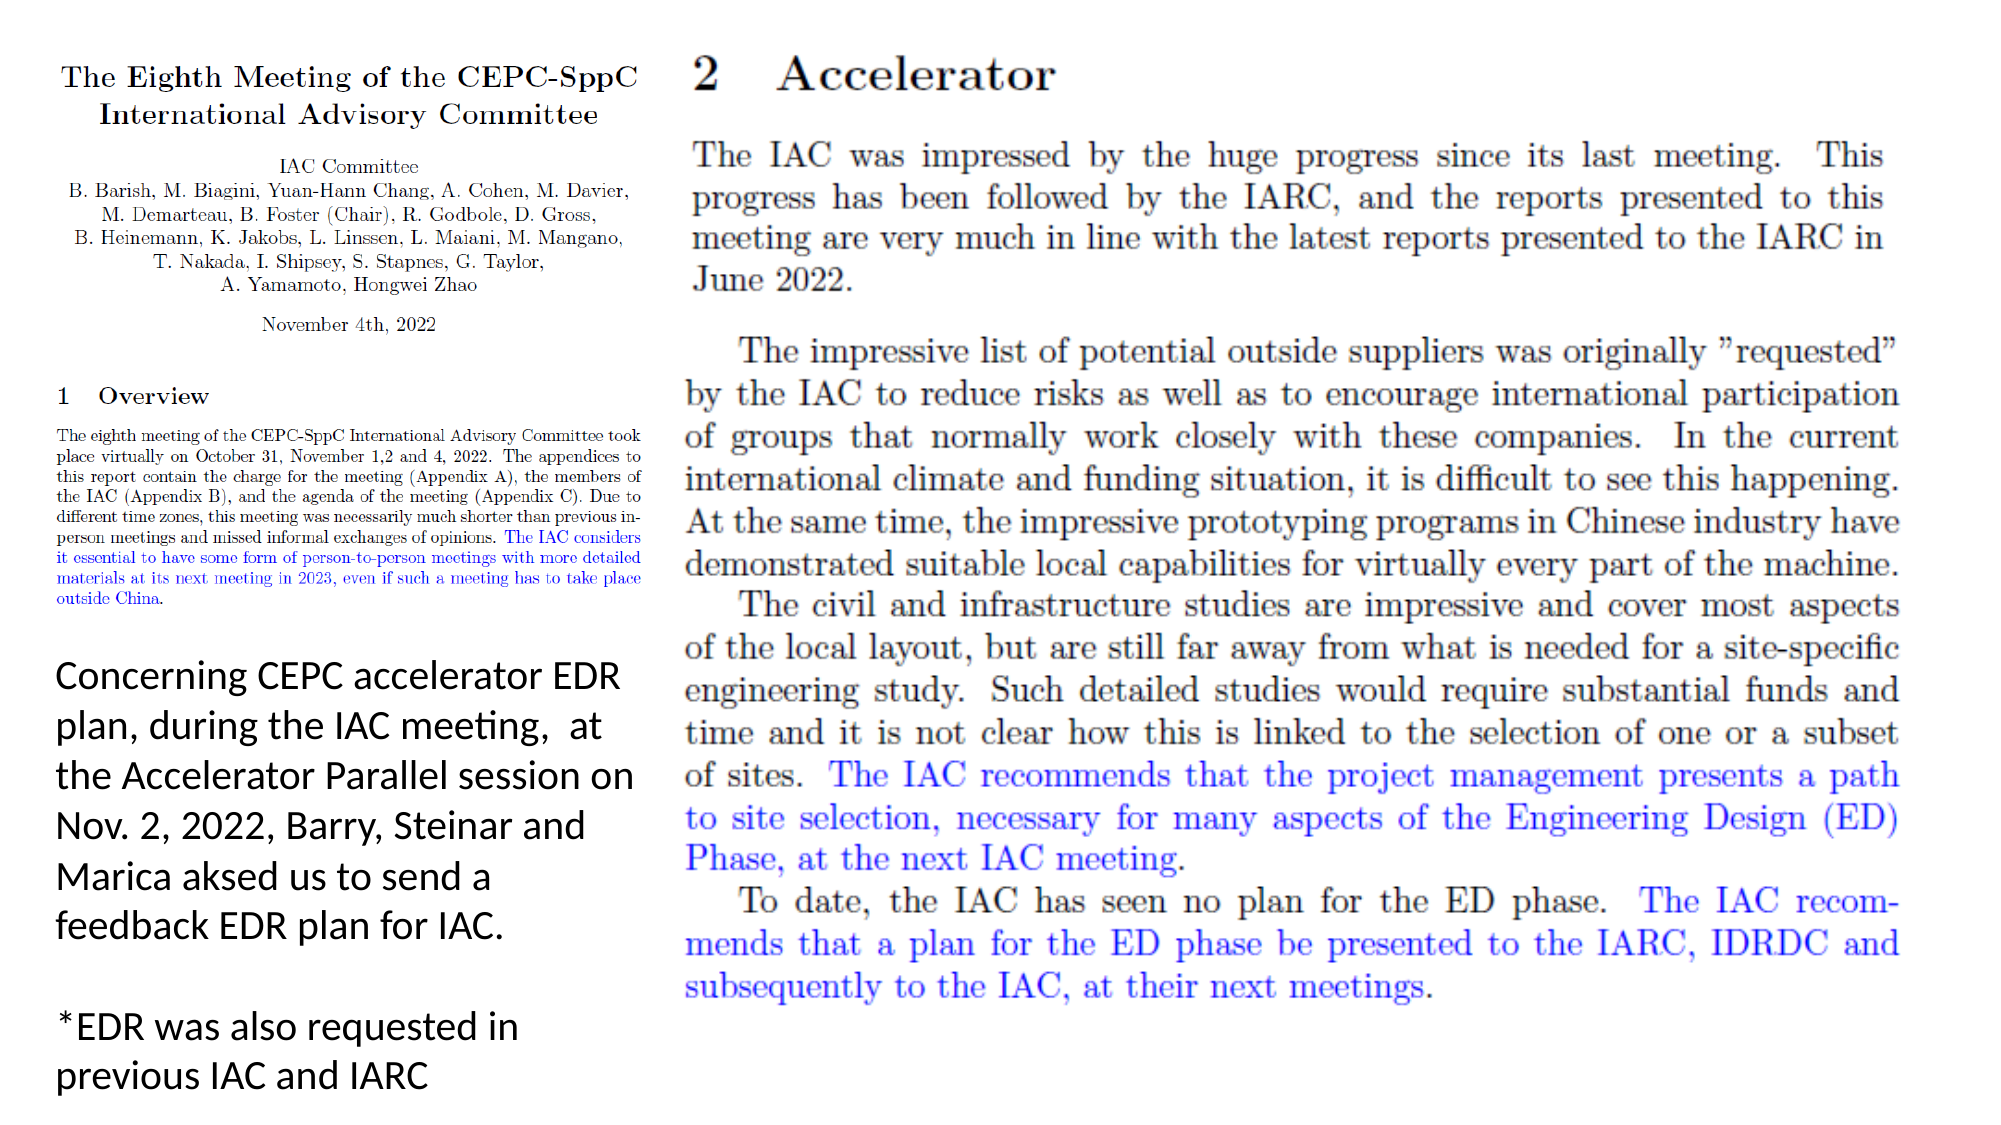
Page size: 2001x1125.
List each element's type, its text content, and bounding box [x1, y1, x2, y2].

text_box Concerning CEPC accelerator EDR plan, during the IAC meeting, at the Accelerator Parallel session on Nov. 2, 2022, Barry, Steinar and Marica aksed us to send a feedback EDR plan for IAC. *EDR was also requested in previous IAC and IARC [40, 640, 660, 1106]
picture [14, 32, 1928, 1022]
